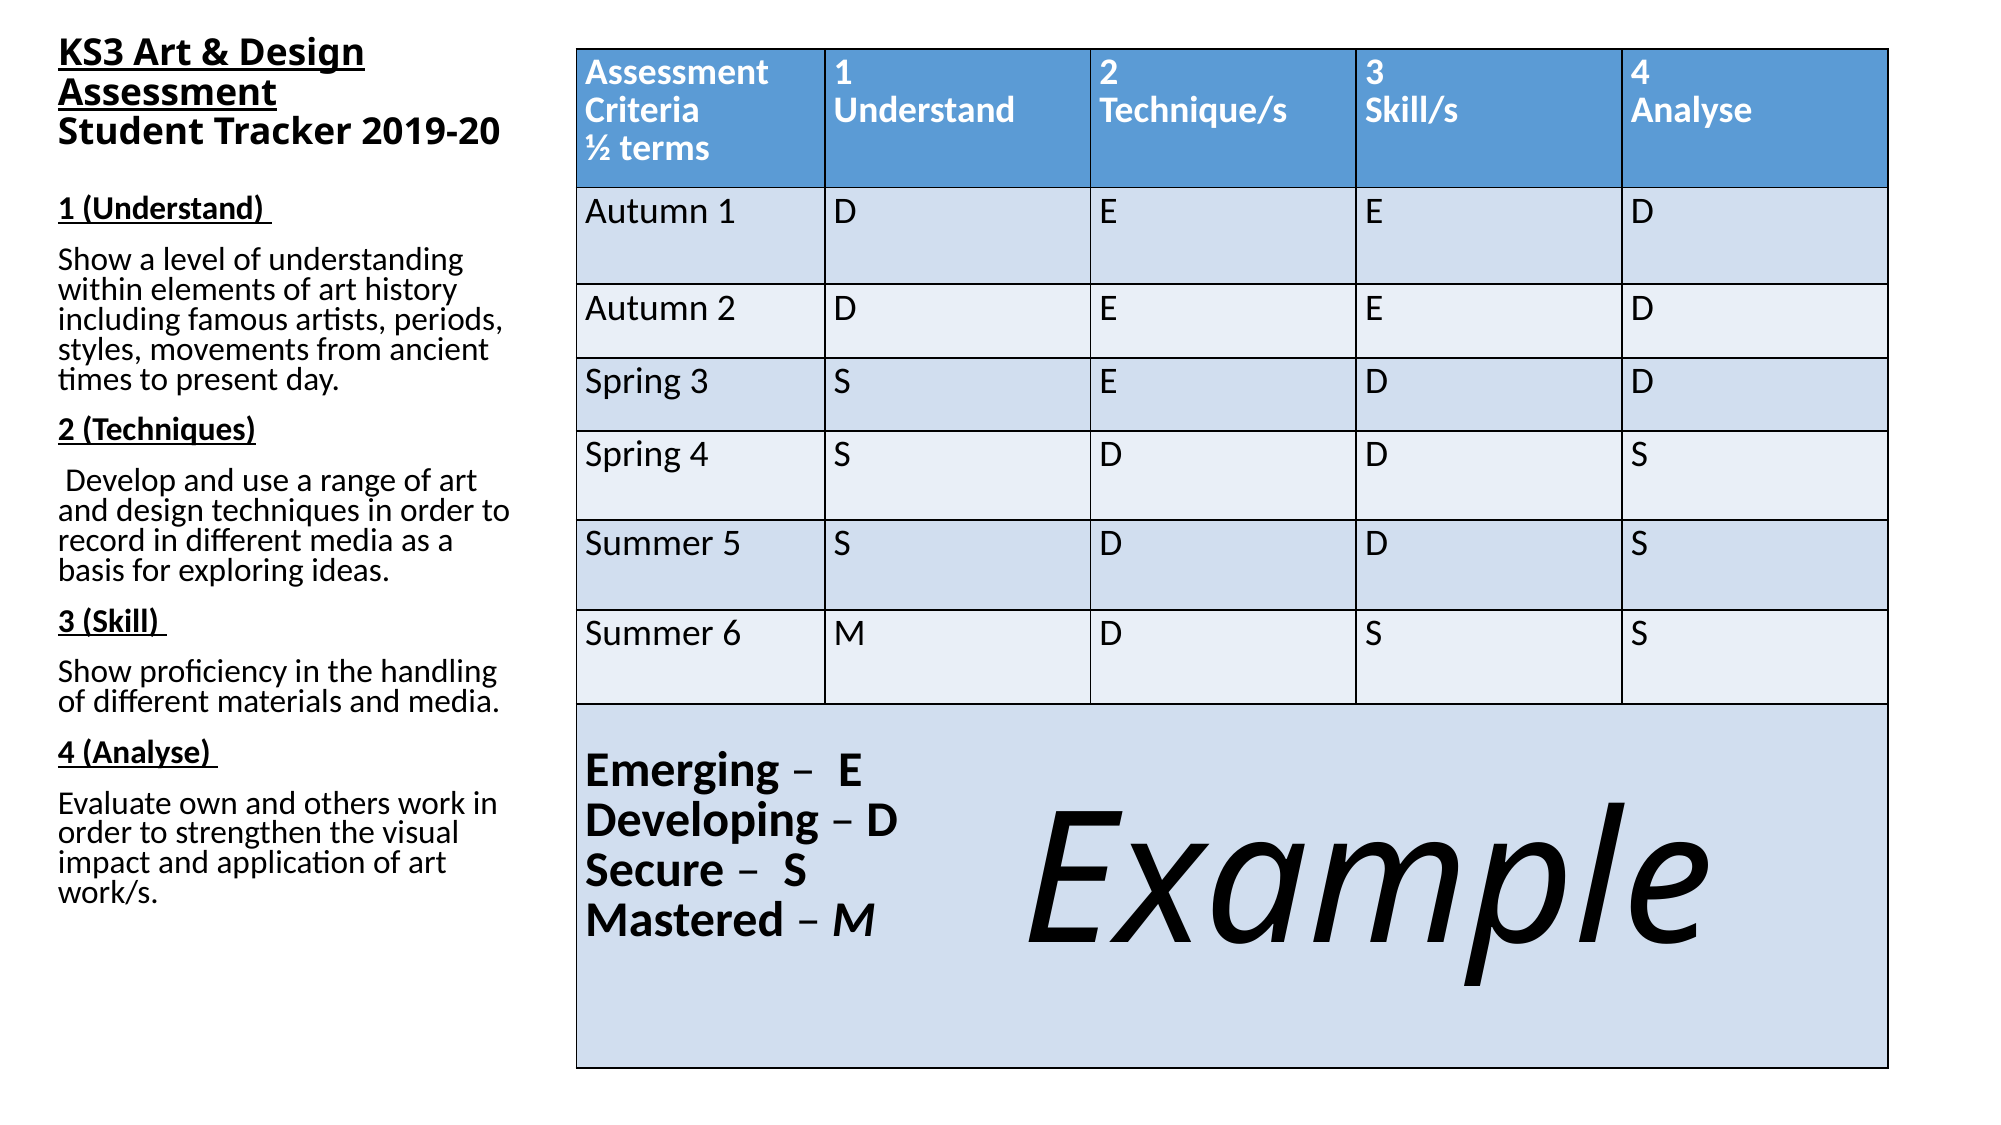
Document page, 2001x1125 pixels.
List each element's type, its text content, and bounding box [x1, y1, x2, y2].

table_cell D [826, 188, 1090, 283]
table_header Assessment Criteria ½ terms [577, 50, 824, 187]
table_cell D [1357, 432, 1621, 519]
table_cell D [826, 285, 1090, 357]
table_cell S [1623, 521, 1887, 609]
table_cell D [1091, 432, 1355, 519]
table_cell S [1623, 611, 1887, 703]
text_box Example [1007, 752, 1826, 987]
table_cell D [1357, 521, 1621, 609]
table_cell Spring 3 [577, 359, 824, 430]
table_cell S [826, 359, 1090, 430]
table_header 3 Skill/s [1357, 50, 1621, 187]
table_cell E [1091, 359, 1355, 430]
table_cell D [1623, 359, 1887, 430]
table_cell S [1623, 432, 1887, 519]
table_cell S [826, 521, 1090, 609]
table_cell M [826, 611, 1090, 703]
table_cell D [1623, 285, 1887, 357]
table_cell Autumn 1 [577, 188, 824, 283]
table_cell S [1357, 611, 1621, 703]
table_header 4 Analyse [1623, 50, 1887, 187]
list 1 (Understand) Show a level of understanding within elements of art history including famous artists, periods, styles, movements from ancient times to present day. 2 (Techniques) Develop and use a range of art and design techniques in order to record in different media as a basis for exploring ideas. 3 (Skill) Show proficiency in the handling of different materials and media. 4 (Analyse) Evaluate own and others work in order to strengthen the visual impact and application of art work/s. [42, 188, 534, 1068]
table_cell Summer 5 [577, 521, 824, 609]
table_cell E [1357, 188, 1621, 283]
table_cell S [826, 432, 1090, 519]
table_cell D [1357, 359, 1621, 430]
table_cell D [1091, 611, 1355, 703]
table_cell E [1091, 188, 1355, 283]
title KS3 Art & Design Assessment Student Tracker 2019-20 [42, 25, 534, 161]
table_cell D [1091, 521, 1355, 609]
table_header 1 Understand [826, 50, 1090, 187]
table_cell D [1623, 188, 1887, 283]
table_cell Summer 6 [577, 611, 824, 703]
table_cell Emerging – E Developing – D Secure – S Mastered – M [577, 705, 1887, 1067]
table_header 2 Technique/s [1091, 50, 1355, 187]
table_cell E [1091, 285, 1355, 357]
table_cell Autumn 2 [577, 285, 824, 357]
table_cell Spring 4 [577, 432, 824, 519]
table_cell E [1357, 285, 1621, 357]
